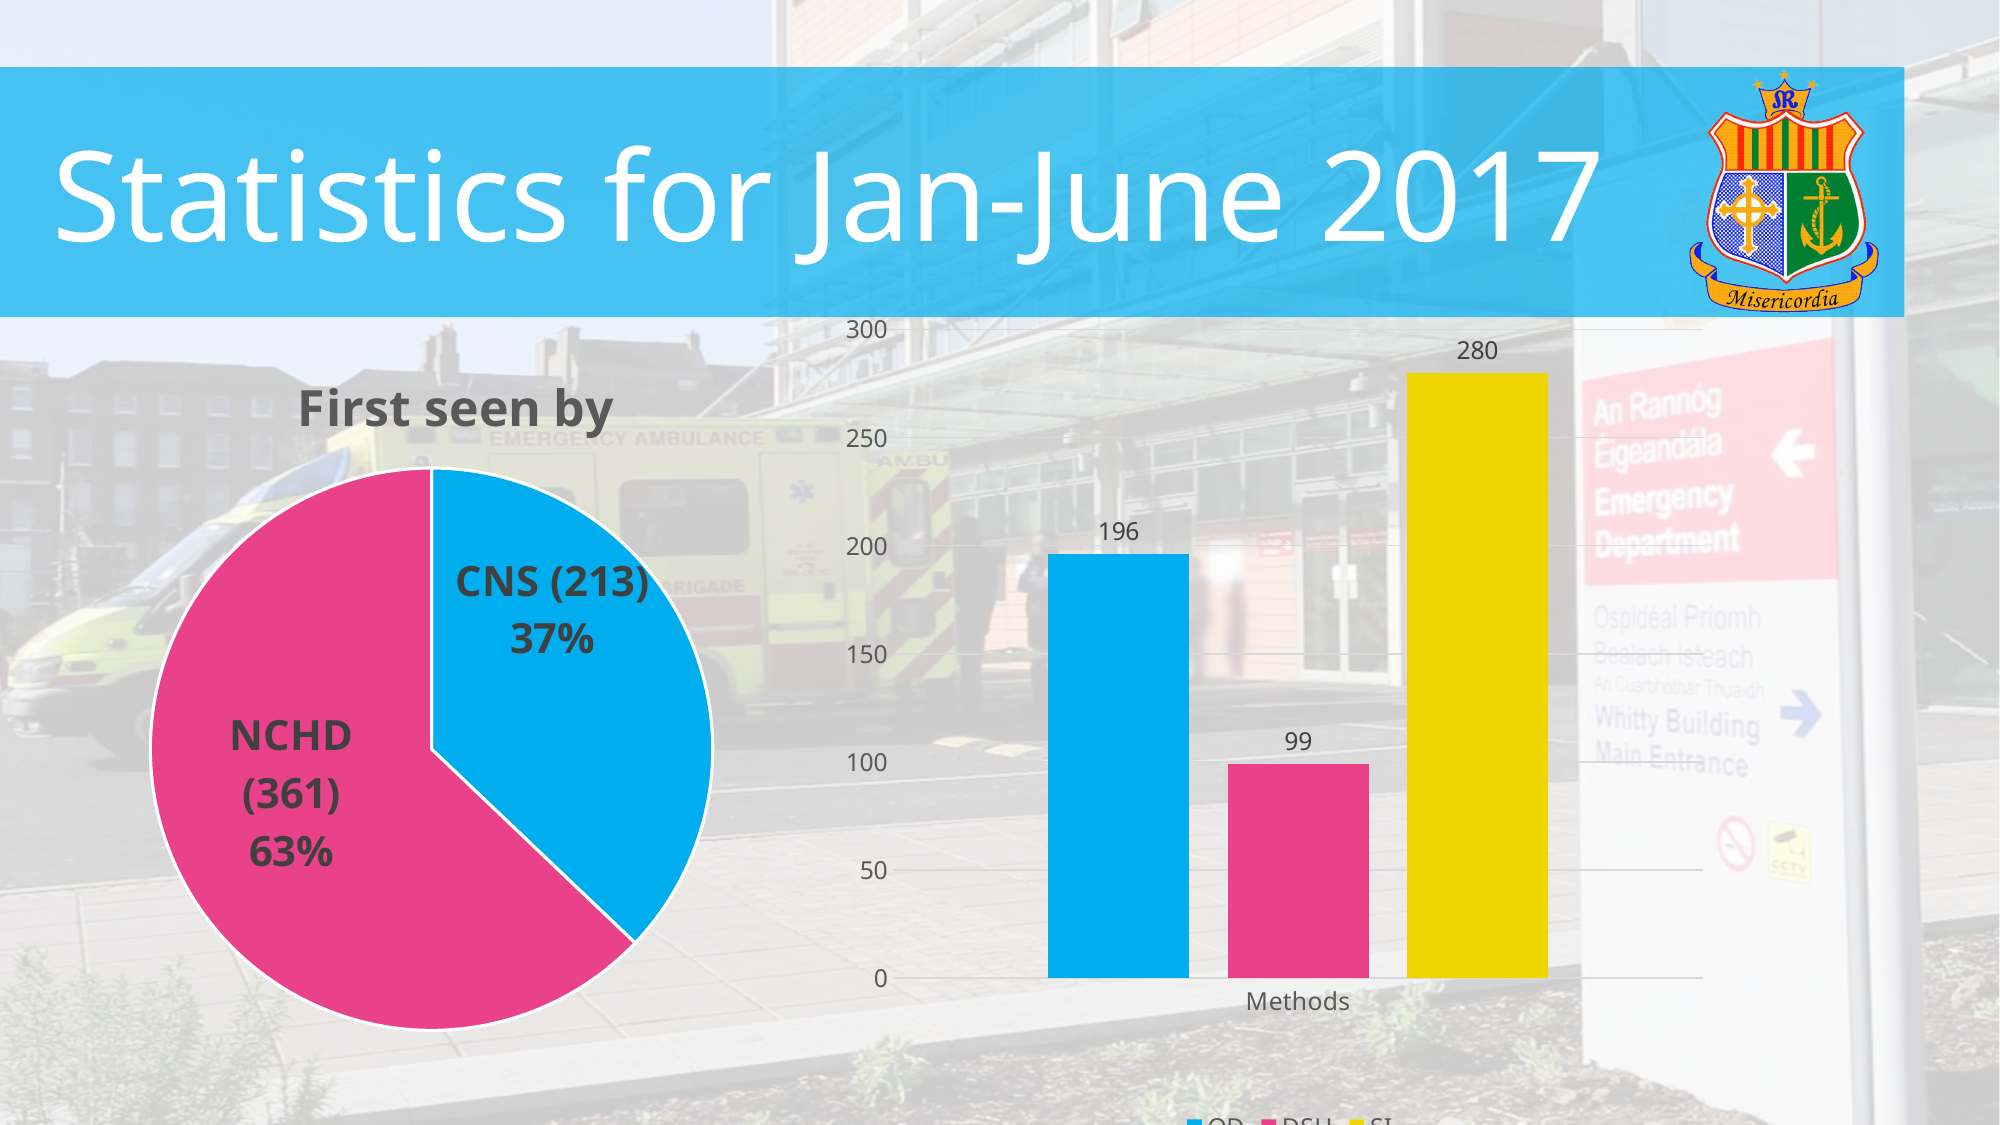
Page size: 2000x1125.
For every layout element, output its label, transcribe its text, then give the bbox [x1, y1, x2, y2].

text_box Statistics for Jan-June 2017 [37, 108, 1665, 274]
picture [1687, 66, 1882, 317]
text_box [1725, 66, 1905, 318]
text_box [0, 66, 1687, 318]
chart [0, 312, 1725, 1125]
